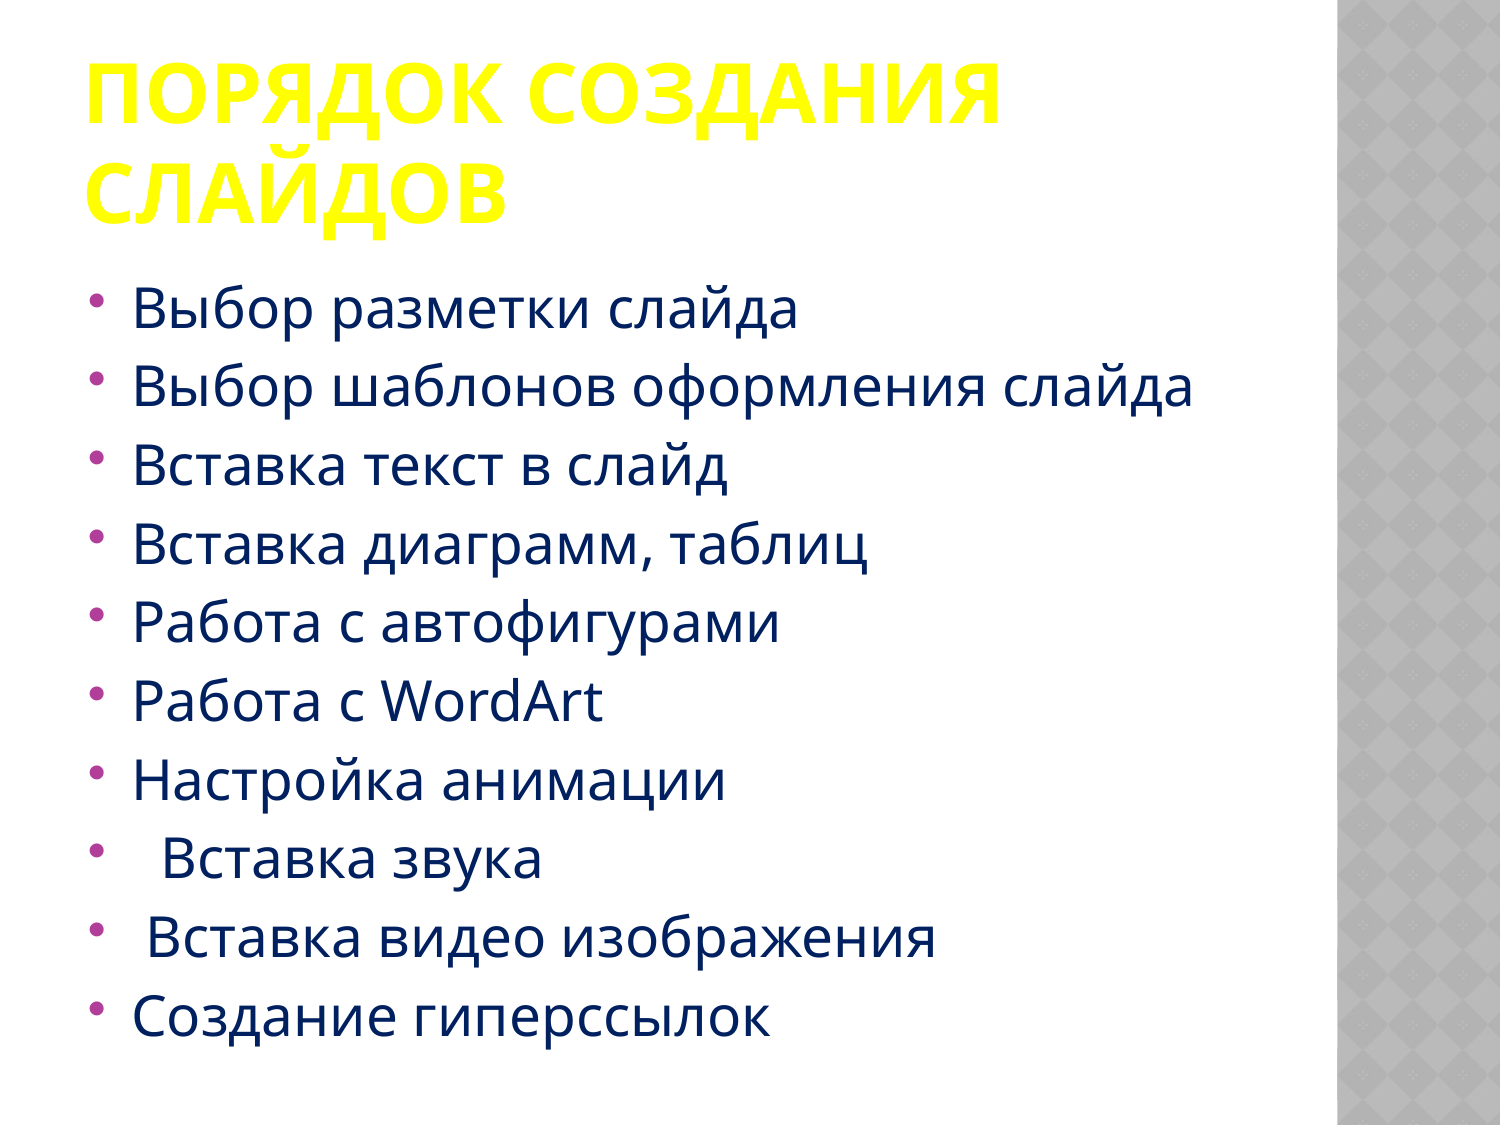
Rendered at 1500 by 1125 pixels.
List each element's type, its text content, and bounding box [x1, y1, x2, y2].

list Выбор разметки слайда Выбор шаблонов оформления слайда Вставка текст в слайд Вставка диаграмм, таблиц Работа с автофигурами Работа с WordArt Настройка анимации Вставка звука Вставка видео изображения Создание гиперссылок [75, 264, 1263, 1059]
title Порядок создания слайдов [75, 52, 1263, 240]
